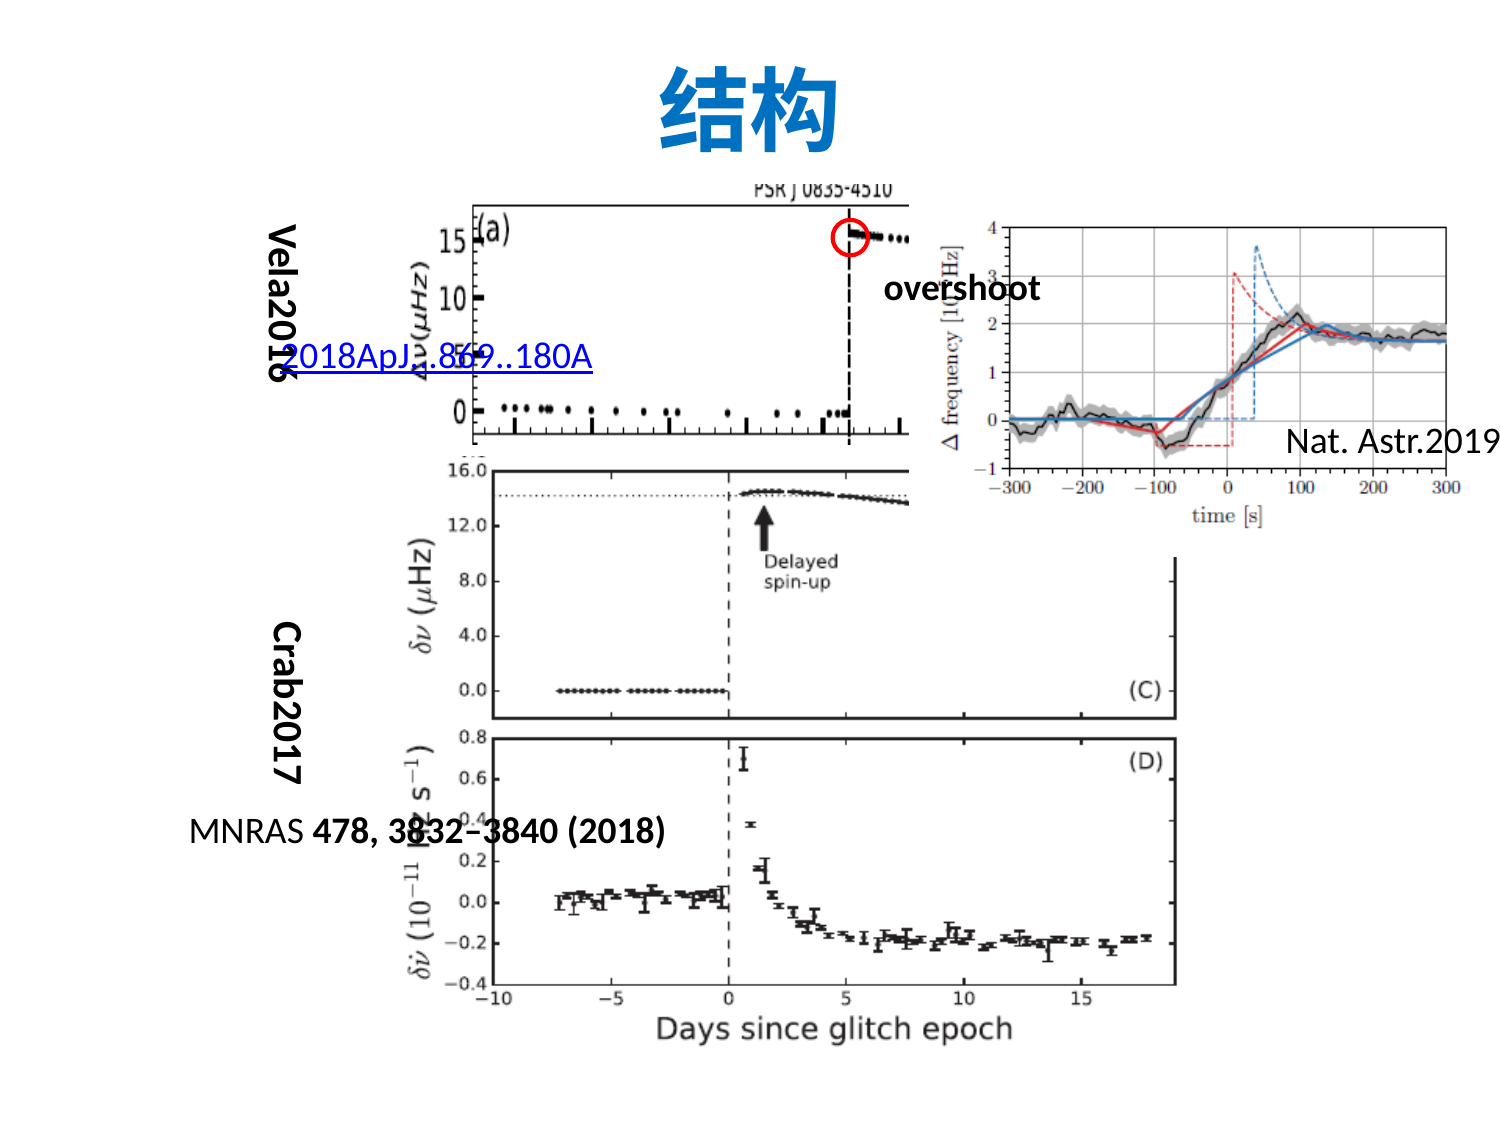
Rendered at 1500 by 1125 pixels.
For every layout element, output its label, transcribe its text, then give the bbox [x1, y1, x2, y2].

text_box 2018ApJ...869..180A [265, 278, 402, 384]
text_box MNRAS 478, 3832–3840 (2018) [173, 798, 390, 859]
text_box 结构 [74, 45, 1425, 233]
picture [395, 148, 1500, 1048]
text_box Crab2017 [242, 606, 323, 787]
text_box Vela2016 [236, 233, 318, 386]
